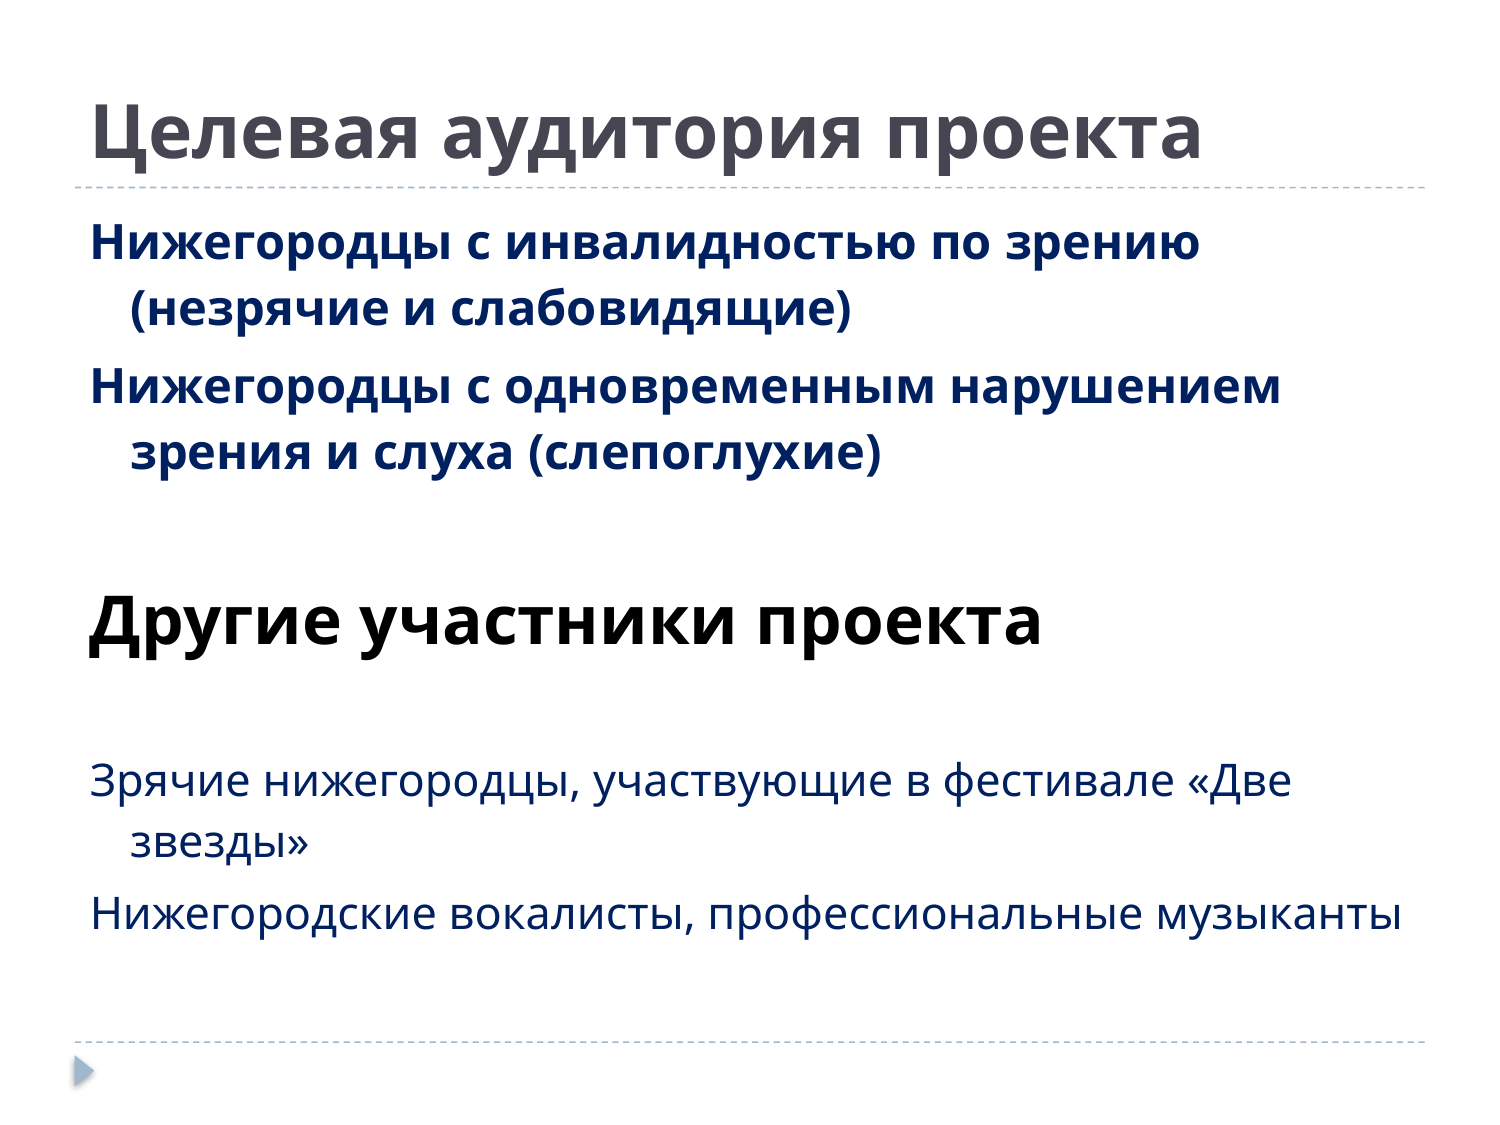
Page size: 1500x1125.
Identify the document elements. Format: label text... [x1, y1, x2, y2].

title Целевая аудитория проекта [75, 24, 1425, 188]
list Нижегородцы с инвалидностью по зрению (незрячие и слабовидящие) Нижегородцы с одновременным нарушением зрения и слуха (слепоглухие) Другие участники проекта Зрячие нижегородцы, участвующие в фестивале «Две звезды» Нижегородские вокалисты, профессиональные музыканты [75, 200, 1425, 1010]
